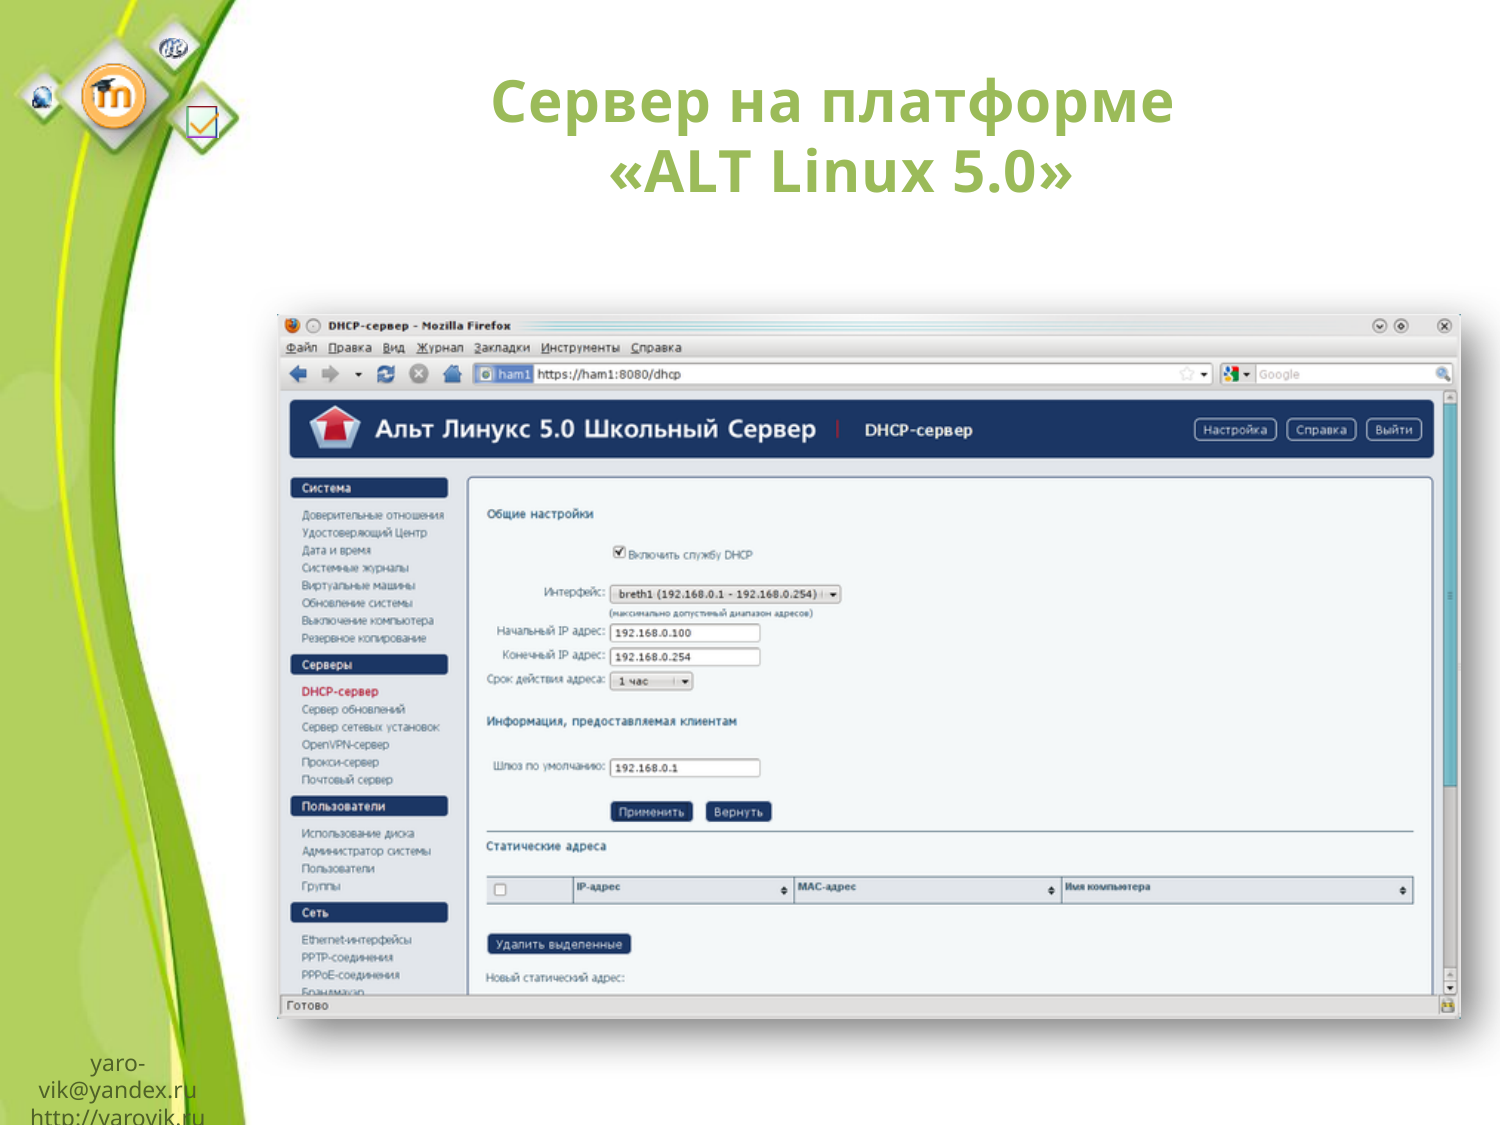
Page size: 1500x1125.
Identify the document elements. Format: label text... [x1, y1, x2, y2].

text_box Сервер на платформе «ALT Linux 5.0» [301, 43, 1382, 225]
text_box yaro-vik@yandex.ru http://yarovik.ru [0, 1040, 237, 1125]
picture [0, 0, 1500, 1125]
